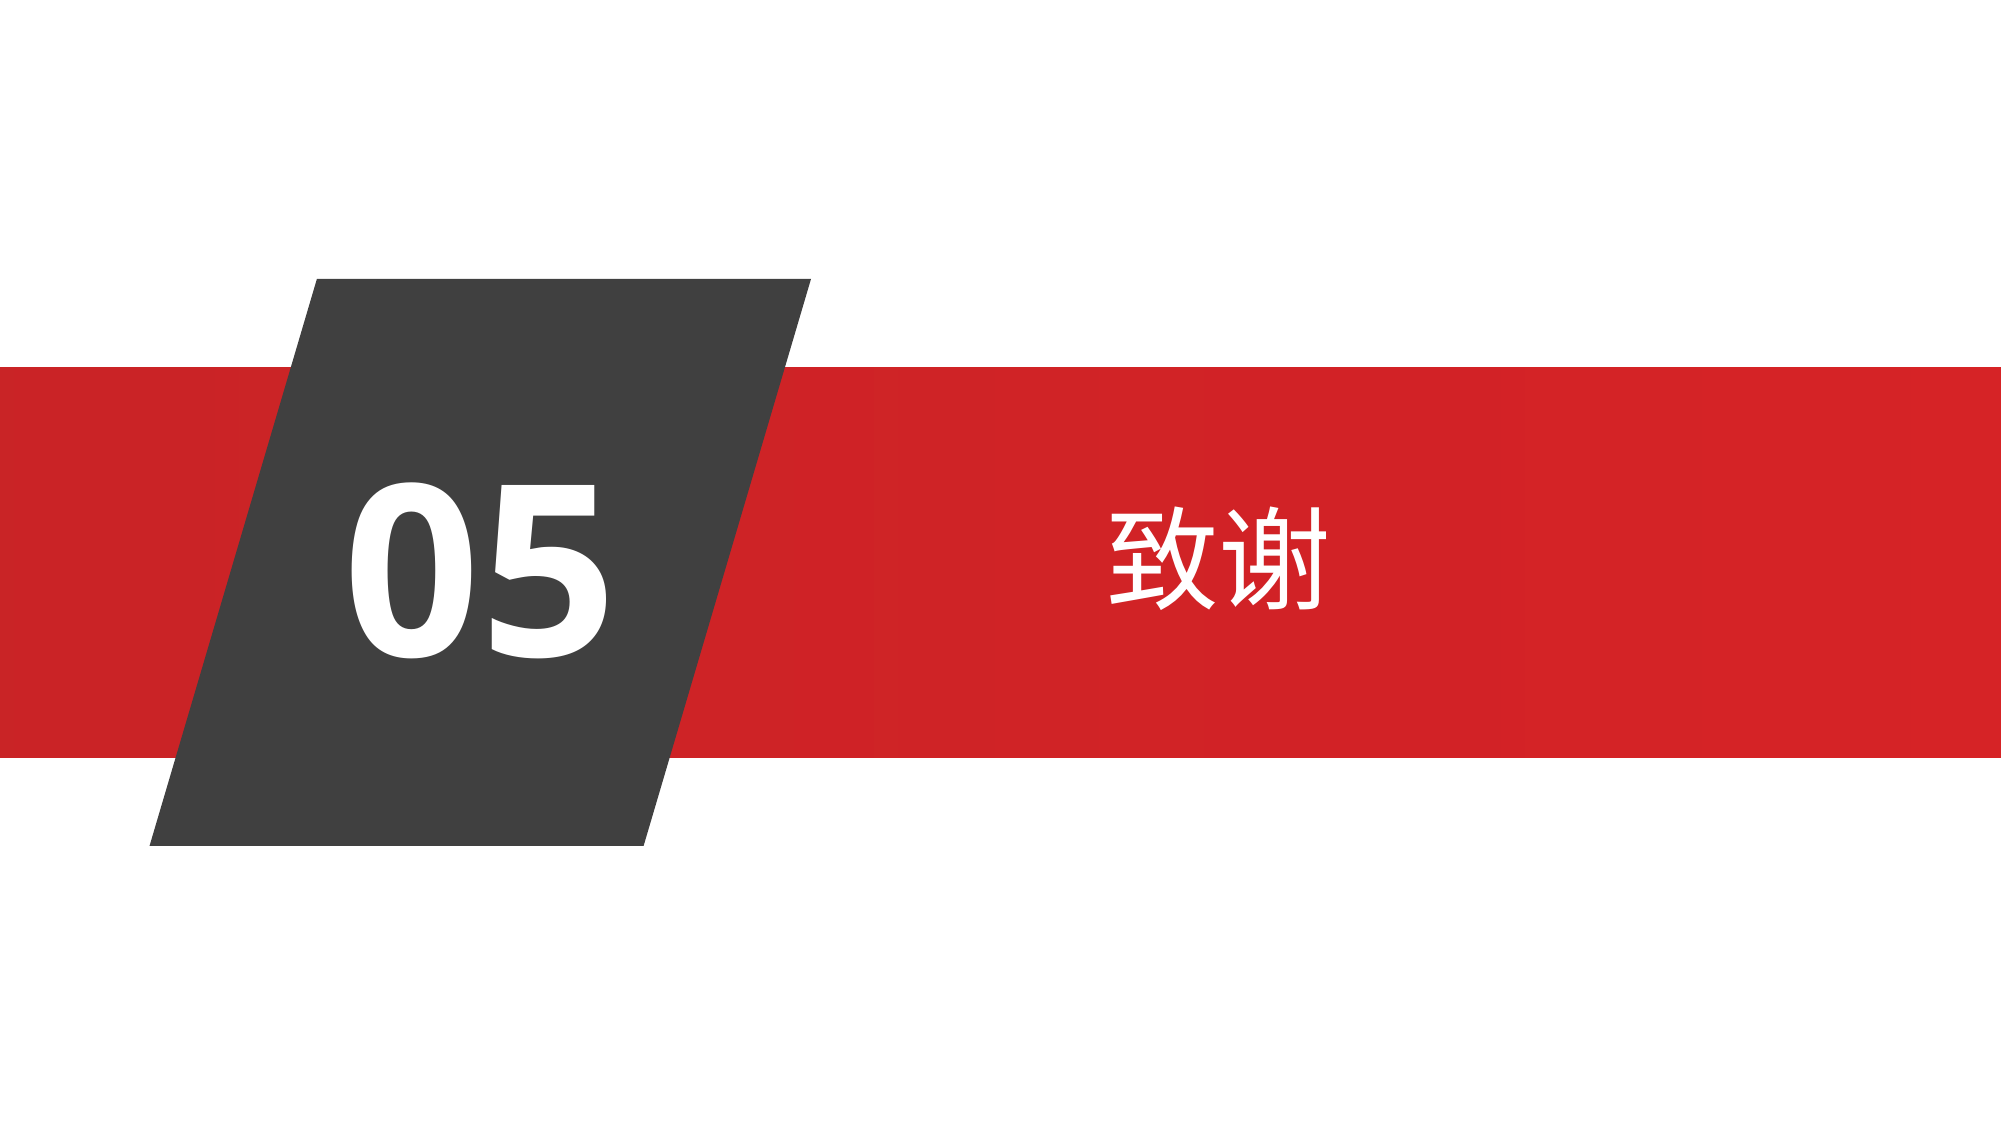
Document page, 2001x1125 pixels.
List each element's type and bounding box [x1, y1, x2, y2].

text_box [289, 276, 814, 366]
picture [0, 366, 2001, 758]
text_box [147, 769, 669, 849]
